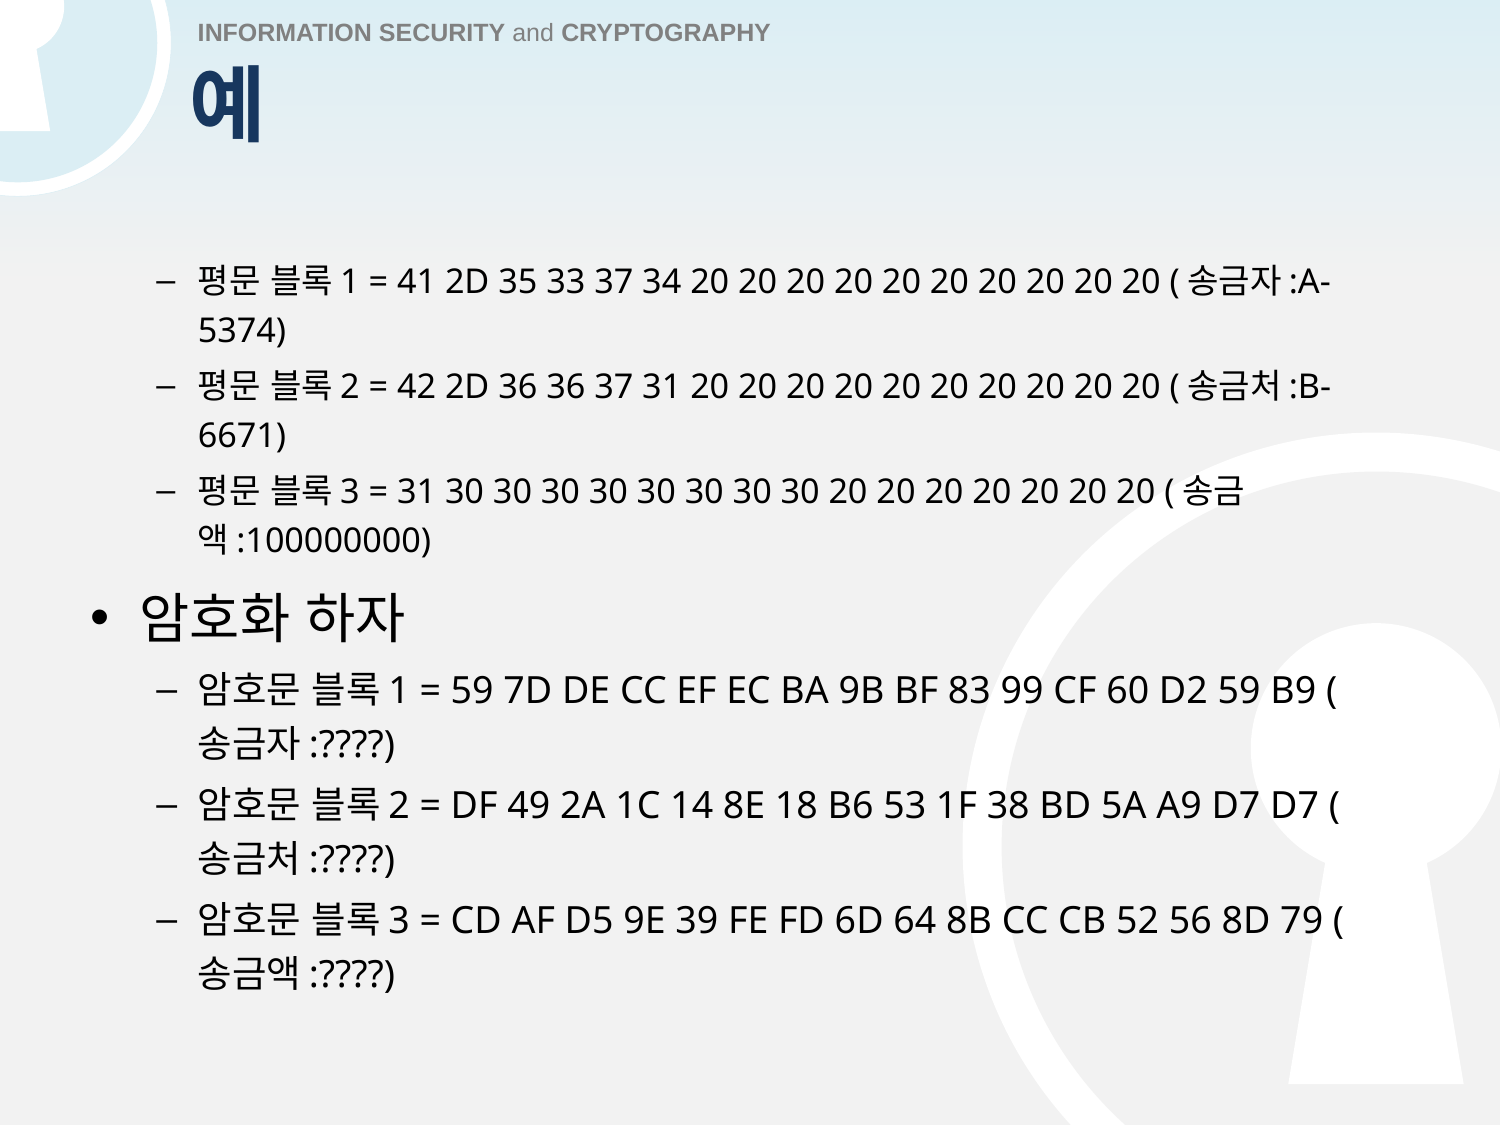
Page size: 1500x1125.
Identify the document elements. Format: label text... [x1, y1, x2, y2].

title 예 [174, 45, 1424, 209]
list 평문 블록1 = 41 2D 35 33 37 34 20 20 20 20 20 20 20 20 20 20 (송금자:A-5374) 평문 블록2 = 42 2D 36 36 37 31 20 20 20 20 20 20 20 20 20 20 (송금처:B-6671) 평문 블록3 = 31 30 30 30 30 30 30 30 30 20 20 20 20 20 20 20 (송금액:100000000) 암호화 하자 암호문 블록1 = 59 7D DE CC EF EC BA 9B BF 83 99 CF 60 D2 59 B9 (송금자:????) 암호문 블록2 = DF 49 2A 1C 14 8E 18 B6 53 1F 38 BD 5A A9 D7 D7 (송금처:????) 암호문 블록3 = CD AF D5 9E 39 FE FD 6D 64 8B CC CB 52 56 8D 79 (송금액:????) [75, 243, 1424, 1005]
